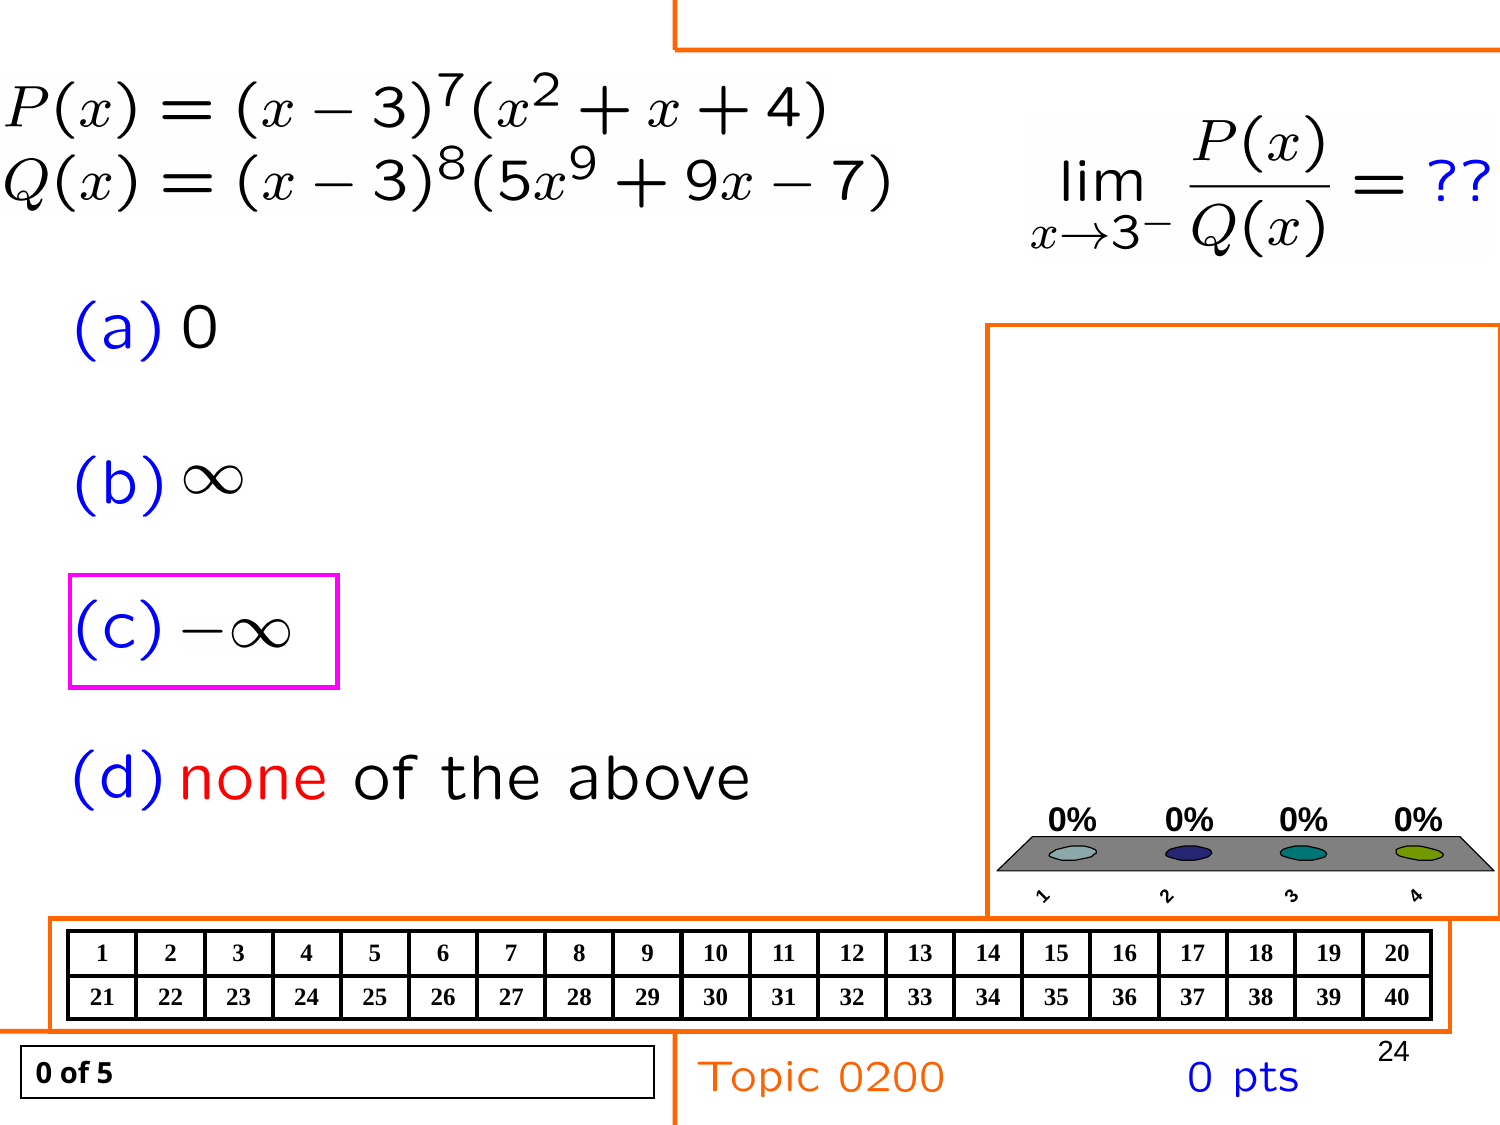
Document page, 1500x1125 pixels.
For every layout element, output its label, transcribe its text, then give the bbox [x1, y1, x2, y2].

picture [76, 599, 161, 663]
text_box [562, 62, 1013, 250]
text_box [957, 312, 1500, 951]
picture [74, 300, 162, 363]
text_box [87, 249, 650, 663]
picture [3, 72, 826, 141]
text_box [69, 575, 338, 688]
text_box [50, 918, 1450, 1032]
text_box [20, 1045, 655, 1099]
title 1+1= [75, 45, 1425, 233]
picture [1029, 114, 1491, 259]
picture [74, 455, 162, 518]
picture [182, 462, 245, 494]
picture [1188, 1060, 1300, 1098]
picture [182, 303, 217, 351]
picture [182, 752, 751, 800]
picture [697, 1060, 945, 1098]
picture [73, 749, 161, 813]
slide_number 24 [1350, 1032, 1425, 1103]
picture [182, 618, 292, 651]
picture [3, 144, 890, 213]
